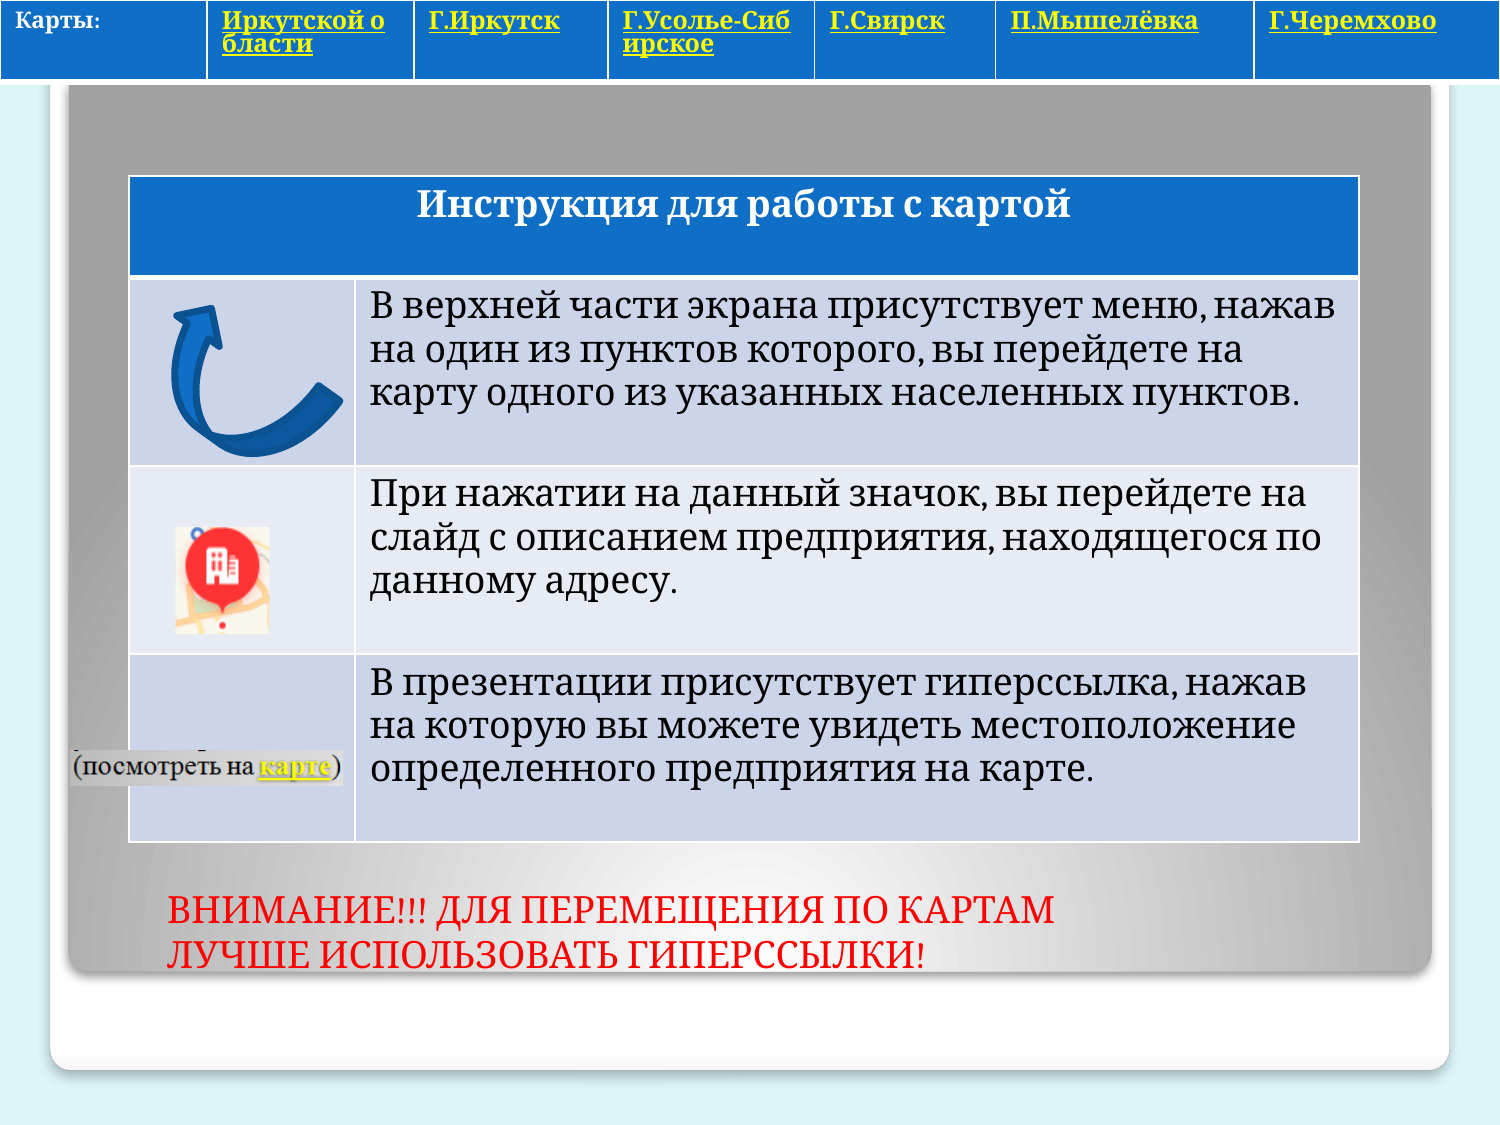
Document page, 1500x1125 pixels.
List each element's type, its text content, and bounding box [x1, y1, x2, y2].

table_cell [130, 280, 354, 465]
table_header Г.Черемхово [1255, 1, 1499, 79]
list - [292, 515, 1461, 1103]
text_box [171, 304, 344, 458]
table_cell [130, 655, 354, 841]
table_header Г.Свирск [815, 1, 995, 79]
picture [70, 749, 343, 786]
table_header Г.Усолье-Сибирское [609, 1, 814, 79]
table_header Г.Иркутск [415, 1, 607, 79]
text_box ВНИМАНИЕ!!! ДЛЯ ПЕРЕМЕЩЕНИЯ ПО КАРТАМ ЛУЧШЕ ИСПОЛЬЗОВАТЬ ГИПЕРССЫЛКИ! [152, 878, 1102, 984]
table_cell В презентации присутствует гиперссылка, нажав на которую вы можете увидеть местоположение определенного предприятия на карте. [356, 655, 1358, 841]
picture [175, 527, 270, 634]
table_header Инструкция для работы с картой [130, 177, 1358, 275]
table_cell [130, 467, 354, 653]
table_cell В верхней части экрана присутствует меню, нажав на один из пунктов которого, вы перейдете на карту одного из указанных населенных пунктов. [356, 280, 1358, 465]
table_header Иркутской области [208, 1, 413, 79]
table_cell При нажатии на данный значок, вы перейдете на слайд с описанием предприятия, находящегося по данному адресу. [356, 467, 1358, 653]
table_header П.Мышелёвка [996, 1, 1253, 79]
table_header Карты: [1, 1, 206, 79]
